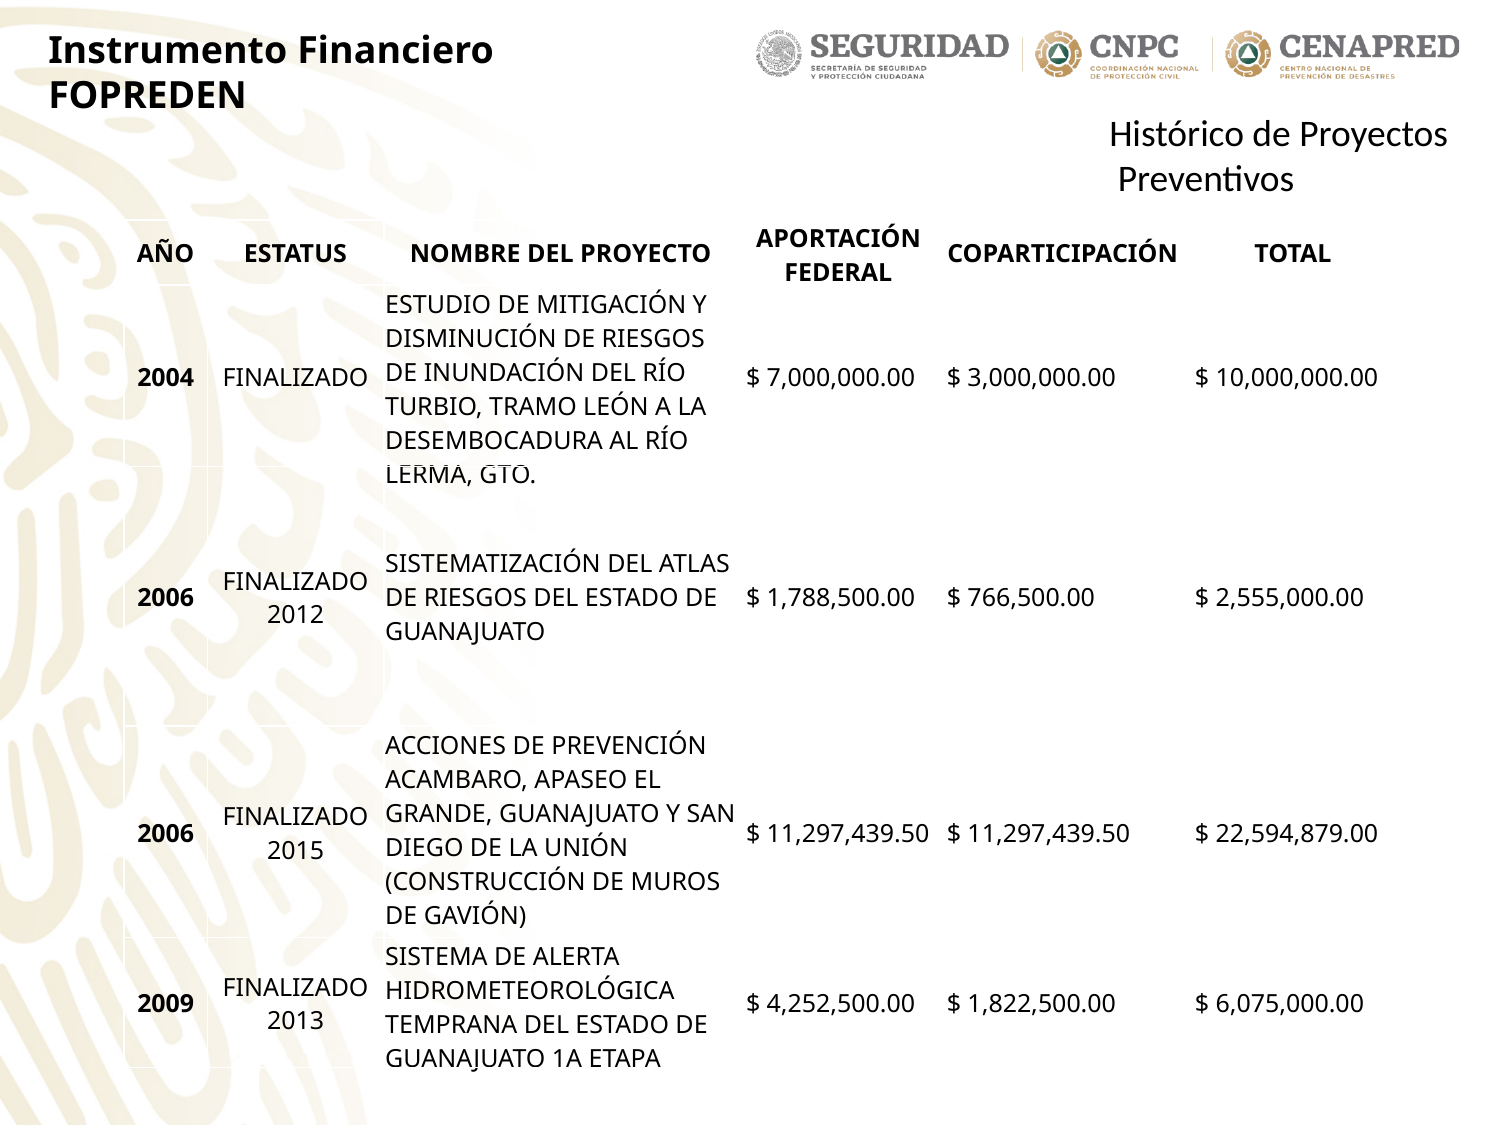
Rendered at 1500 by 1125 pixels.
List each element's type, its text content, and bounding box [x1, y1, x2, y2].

table_cell $ 2,555,000.00 [1188, 467, 1399, 725]
table_cell $ 22,594,879.00 [1188, 727, 1399, 937]
table_cell 2006 [125, 467, 207, 725]
table_cell FINALIZADO 2013 [208, 938, 383, 1067]
table_cell SISTEMATIZACIÓN DEL ATLAS DE RIESGOS DEL ESTADO DE GUANAJUATO [385, 467, 737, 725]
table_cell ESTUDIO DE MITIGACIÓN Y DISMINUCIÓN DE RIESGOS DE INUNDACIÓN DEL RÍO TURBIO, TRAMO LEÓN A LA DESEMBOCADURA AL RÍO LERMA, GTO. [385, 286, 737, 466]
table_header AÑO [125, 221, 207, 284]
table_header TOTAL [1188, 221, 1399, 284]
table_cell ACCIONES DE PREVENCIÓN ACAMBARO, APASEO EL GRANDE, GUANAJUATO Y SAN DIEGO DE LA UNIÓN (CONSTRUCCIÓN DE MUROS DE GAVIÓN) [385, 727, 737, 937]
table_header APORTACIÓN FEDERAL [739, 221, 938, 284]
table_cell $ 7,000,000.00 [739, 286, 938, 466]
table_cell $ 11,297,439.50 [739, 727, 938, 937]
table_cell FINALIZADO 2015 [208, 727, 383, 937]
table_cell 2006 [125, 727, 207, 937]
table_cell FINALIZADO 2012 [208, 467, 383, 725]
picture [0, 3, 1460, 1125]
table_cell $ 3,000,000.00 [940, 286, 1186, 466]
table_cell $ 11,297,439.50 [940, 727, 1186, 937]
table_cell $ 10,000,000.00 [1188, 286, 1399, 466]
table_cell FINALIZADO [208, 286, 383, 466]
table_cell 2004 [125, 286, 207, 466]
table_cell $ 4,252,500.00 [739, 938, 938, 1067]
table_cell $ 1,822,500.00 [940, 938, 1186, 1067]
table_header ESTATUS [208, 221, 383, 284]
text_box Histórico de Proyectos Preventivos [1094, 101, 1464, 207]
table_cell $ 1,788,500.00 [739, 467, 938, 725]
table_cell $ 766,500.00 [940, 467, 1186, 725]
table_header NOMBRE DEL PROYECTO [385, 221, 737, 284]
table_cell 2009 [125, 938, 207, 1067]
table_cell $ 6,075,000.00 [1188, 938, 1399, 1067]
table_header COPARTICIPACIÓN [940, 221, 1186, 284]
table_cell SISTEMA DE ALERTA HIDROMETEOROLÓGICA TEMPRANA DEL ESTADO DE GUANAJUATO 1A ETAPA [385, 938, 737, 1067]
text_box Instrumento Financiero FOPREDEN [33, 19, 519, 124]
